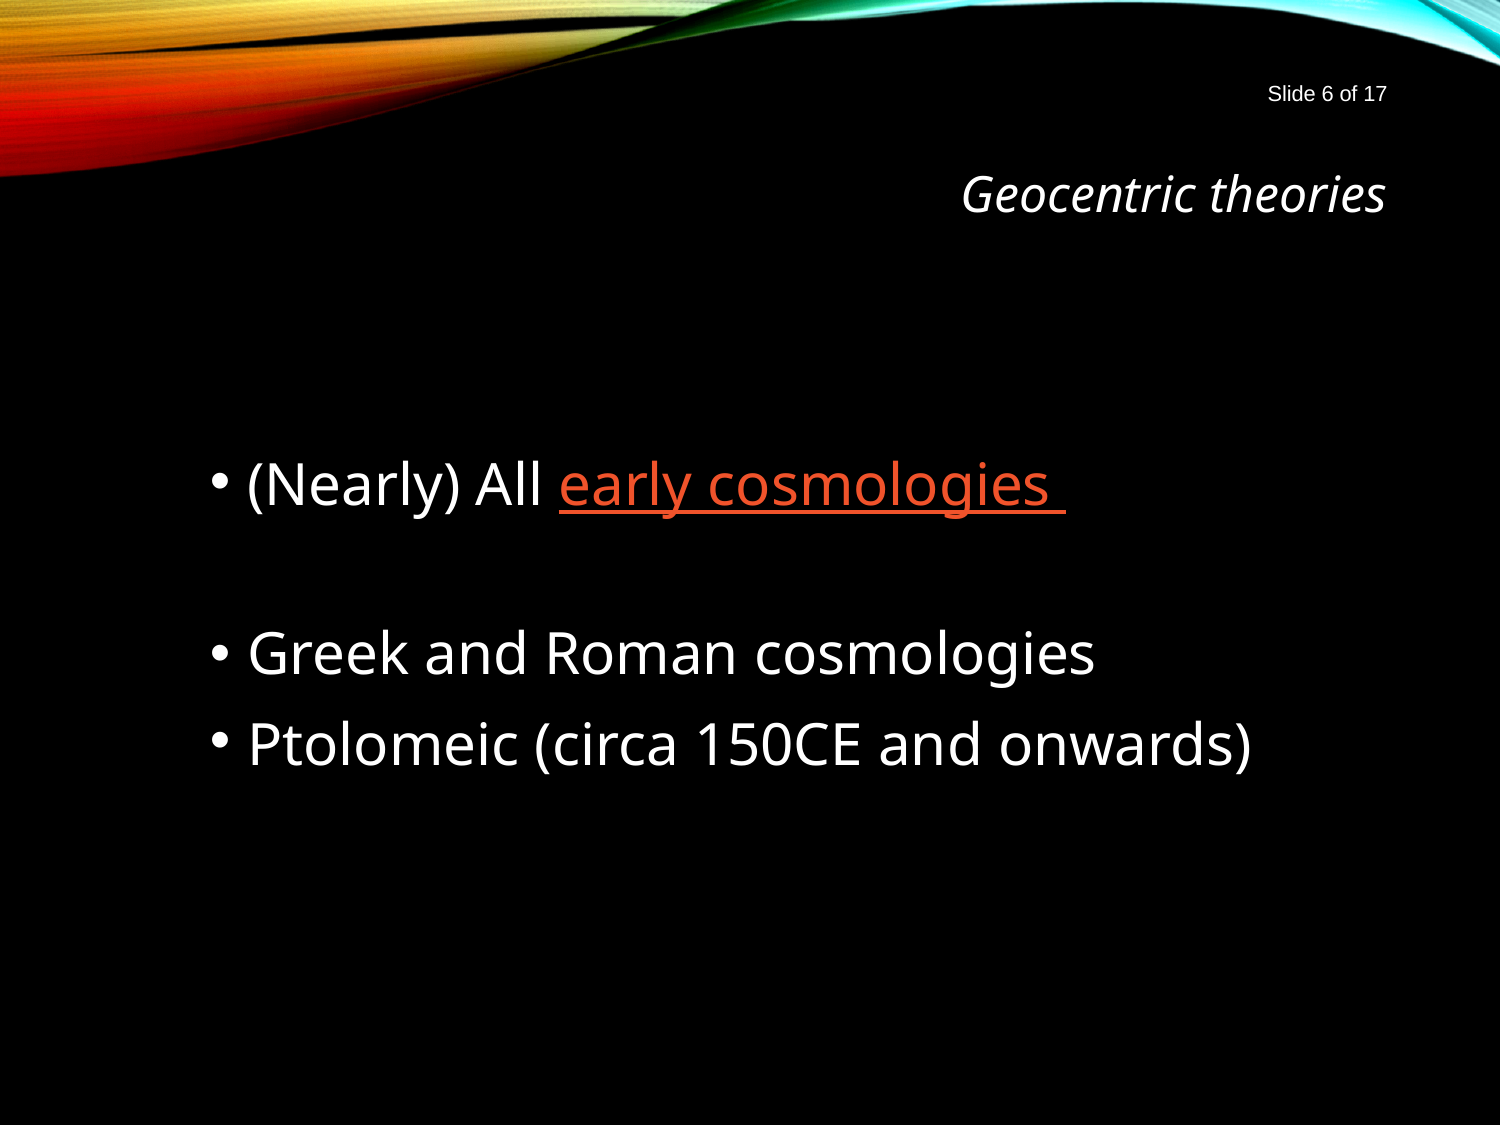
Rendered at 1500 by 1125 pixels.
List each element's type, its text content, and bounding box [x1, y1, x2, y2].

title Geocentric theories [356, 125, 1403, 268]
slide_number Slide 6 of 17 [1078, 62, 1403, 123]
list (Nearly) All early cosmologies Greek and Roman cosmologies Ptolomeic (circa 150CE and onwards) back [194, 350, 1500, 1025]
picture [0, 0, 1500, 178]
